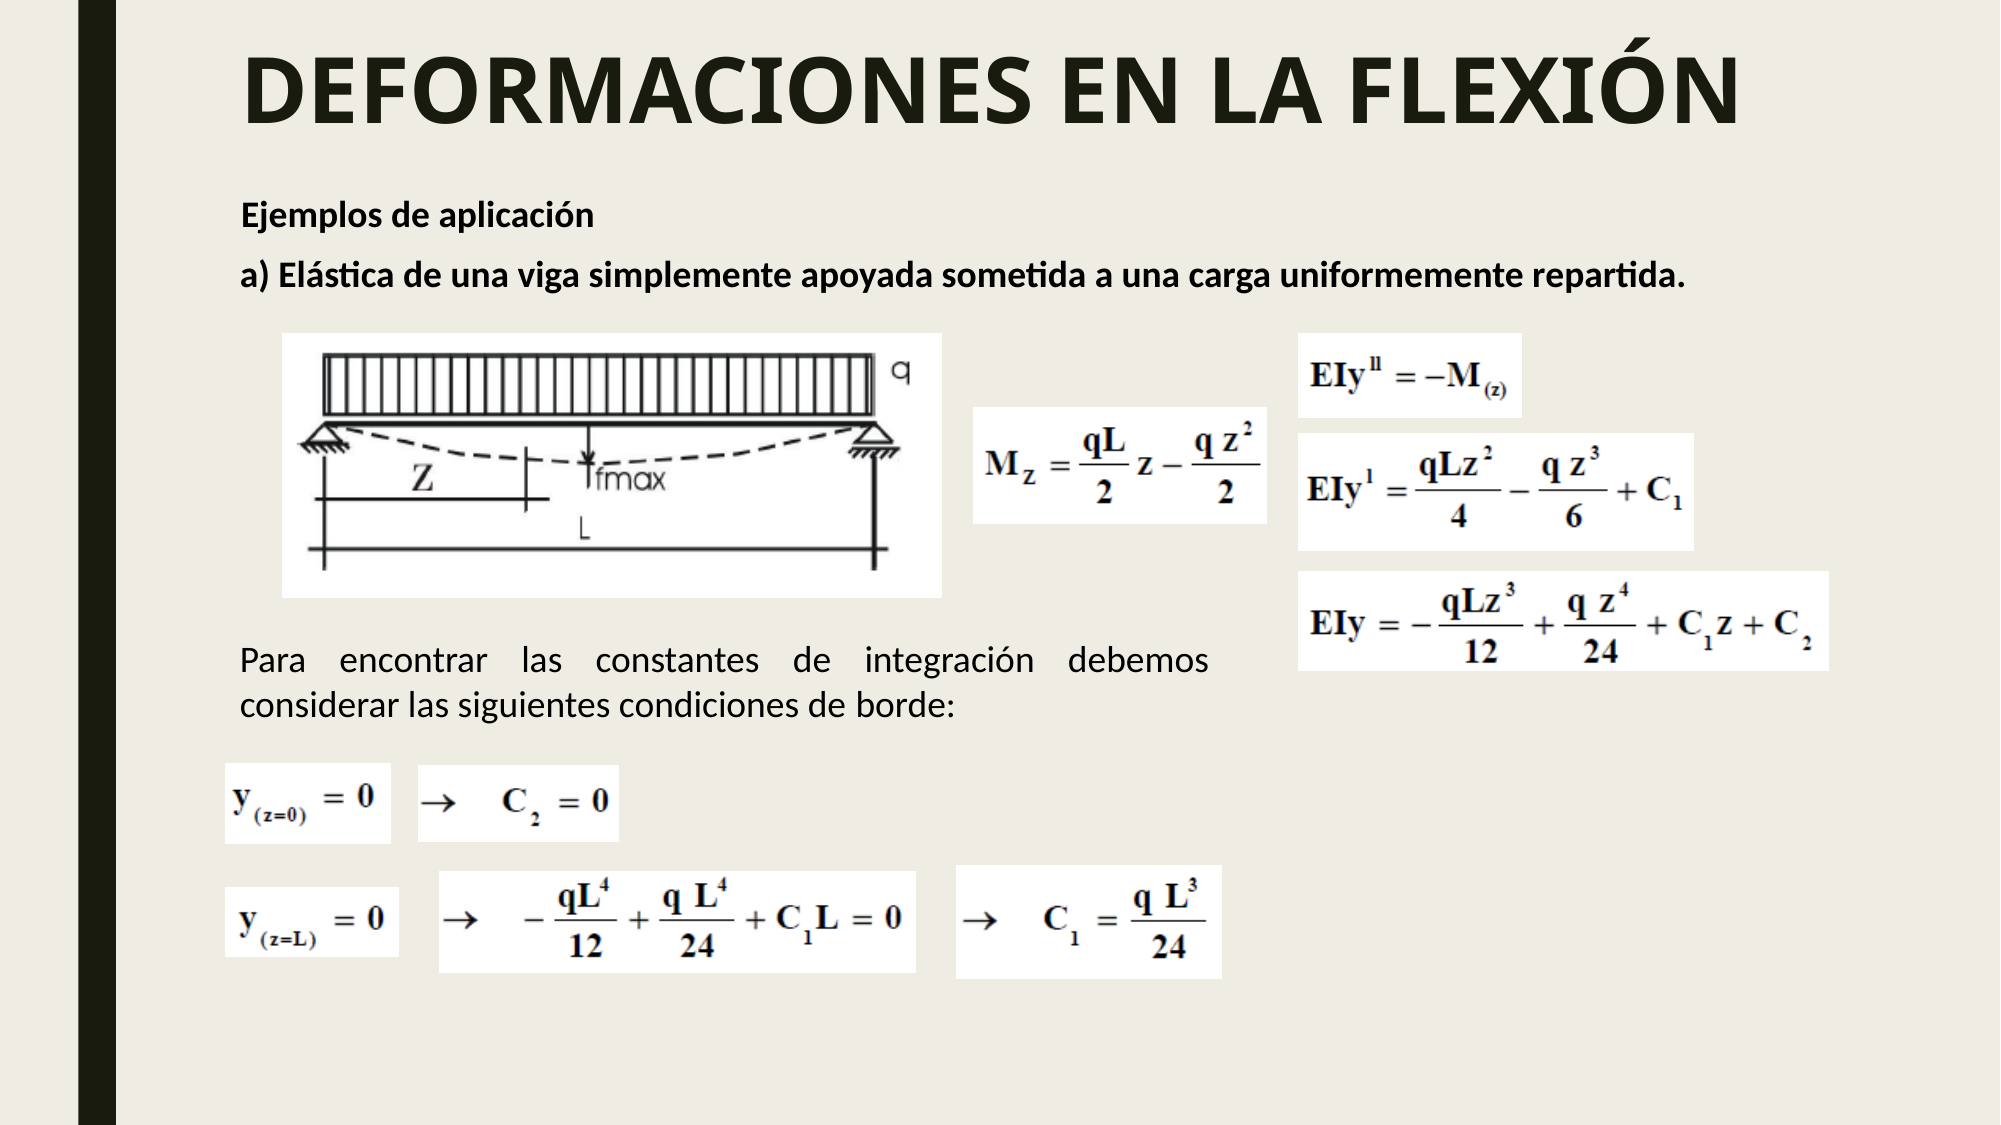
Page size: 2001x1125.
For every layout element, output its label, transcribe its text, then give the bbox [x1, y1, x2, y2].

picture [973, 407, 1267, 524]
text_box Para encontrar las constantes de integración debemos considerar las siguientes condiciones de borde: [225, 627, 1225, 733]
picture [418, 765, 619, 842]
picture [1298, 333, 1522, 418]
picture [438, 871, 916, 973]
picture [282, 333, 942, 598]
picture [1298, 433, 1694, 551]
text_box a) Elástica de una viga simplemente apoyada sometida a una carga uniformemente repartida. [224, 242, 1800, 303]
picture [224, 763, 391, 844]
picture [956, 865, 1222, 979]
title DEFORMACIONES EN LA FLEXIÓN [225, 37, 1800, 153]
picture [1298, 571, 1829, 671]
text_box Ejemplos de aplicación [226, 182, 610, 242]
picture [224, 887, 399, 957]
